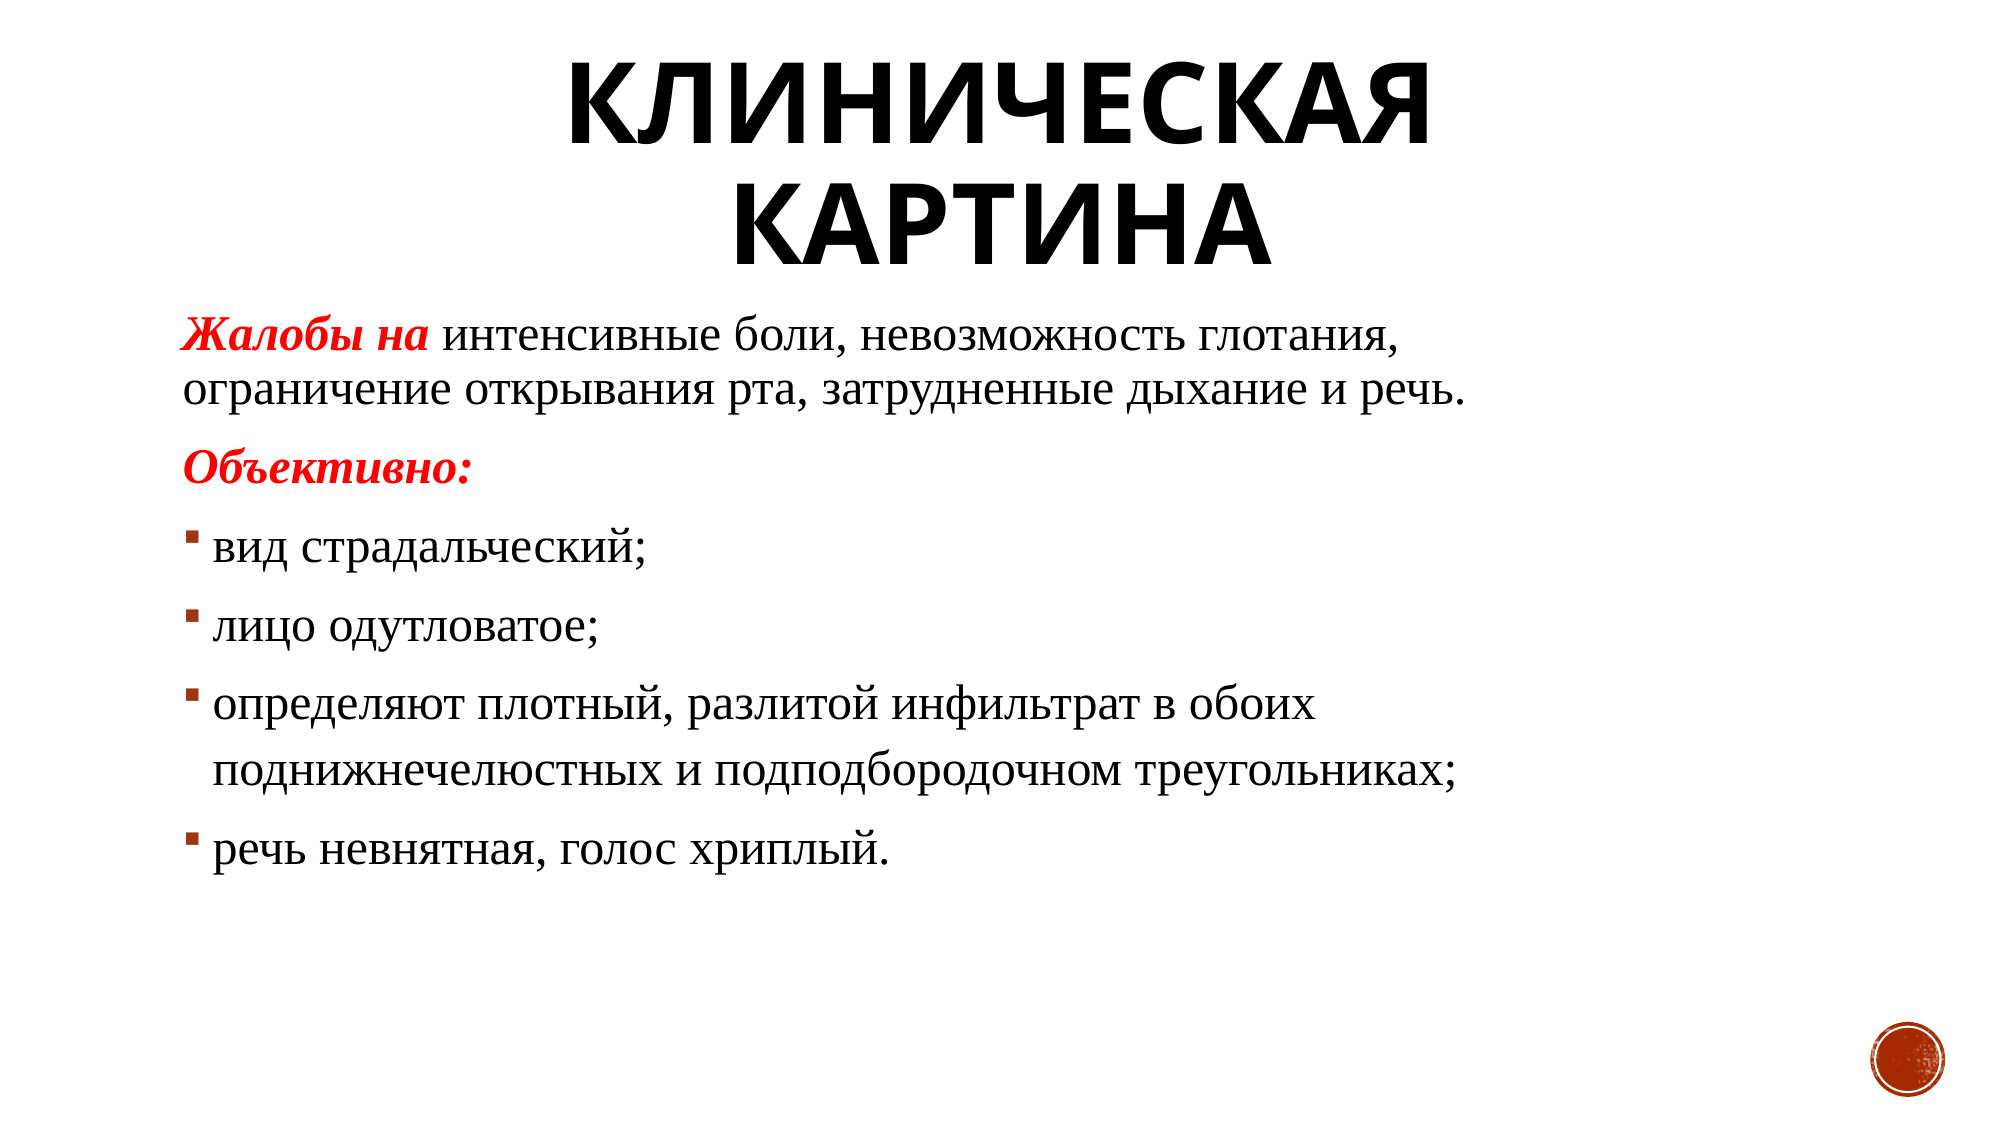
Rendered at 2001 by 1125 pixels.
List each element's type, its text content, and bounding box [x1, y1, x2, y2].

title Клиническая картина [362, 35, 1638, 299]
list Жалобы на интенсивные боли, невозможность глотания, ограничение открывания рта, затрудненные дыхание и речь. Объективно: вид страдальческий; лицо одутловатое; определяют плотный, разлитой инфильтрат в обоих поднижнечелюстных и подподбородочном треугольниках; речь невнятная, голос хриплый. [167, 299, 1693, 1110]
